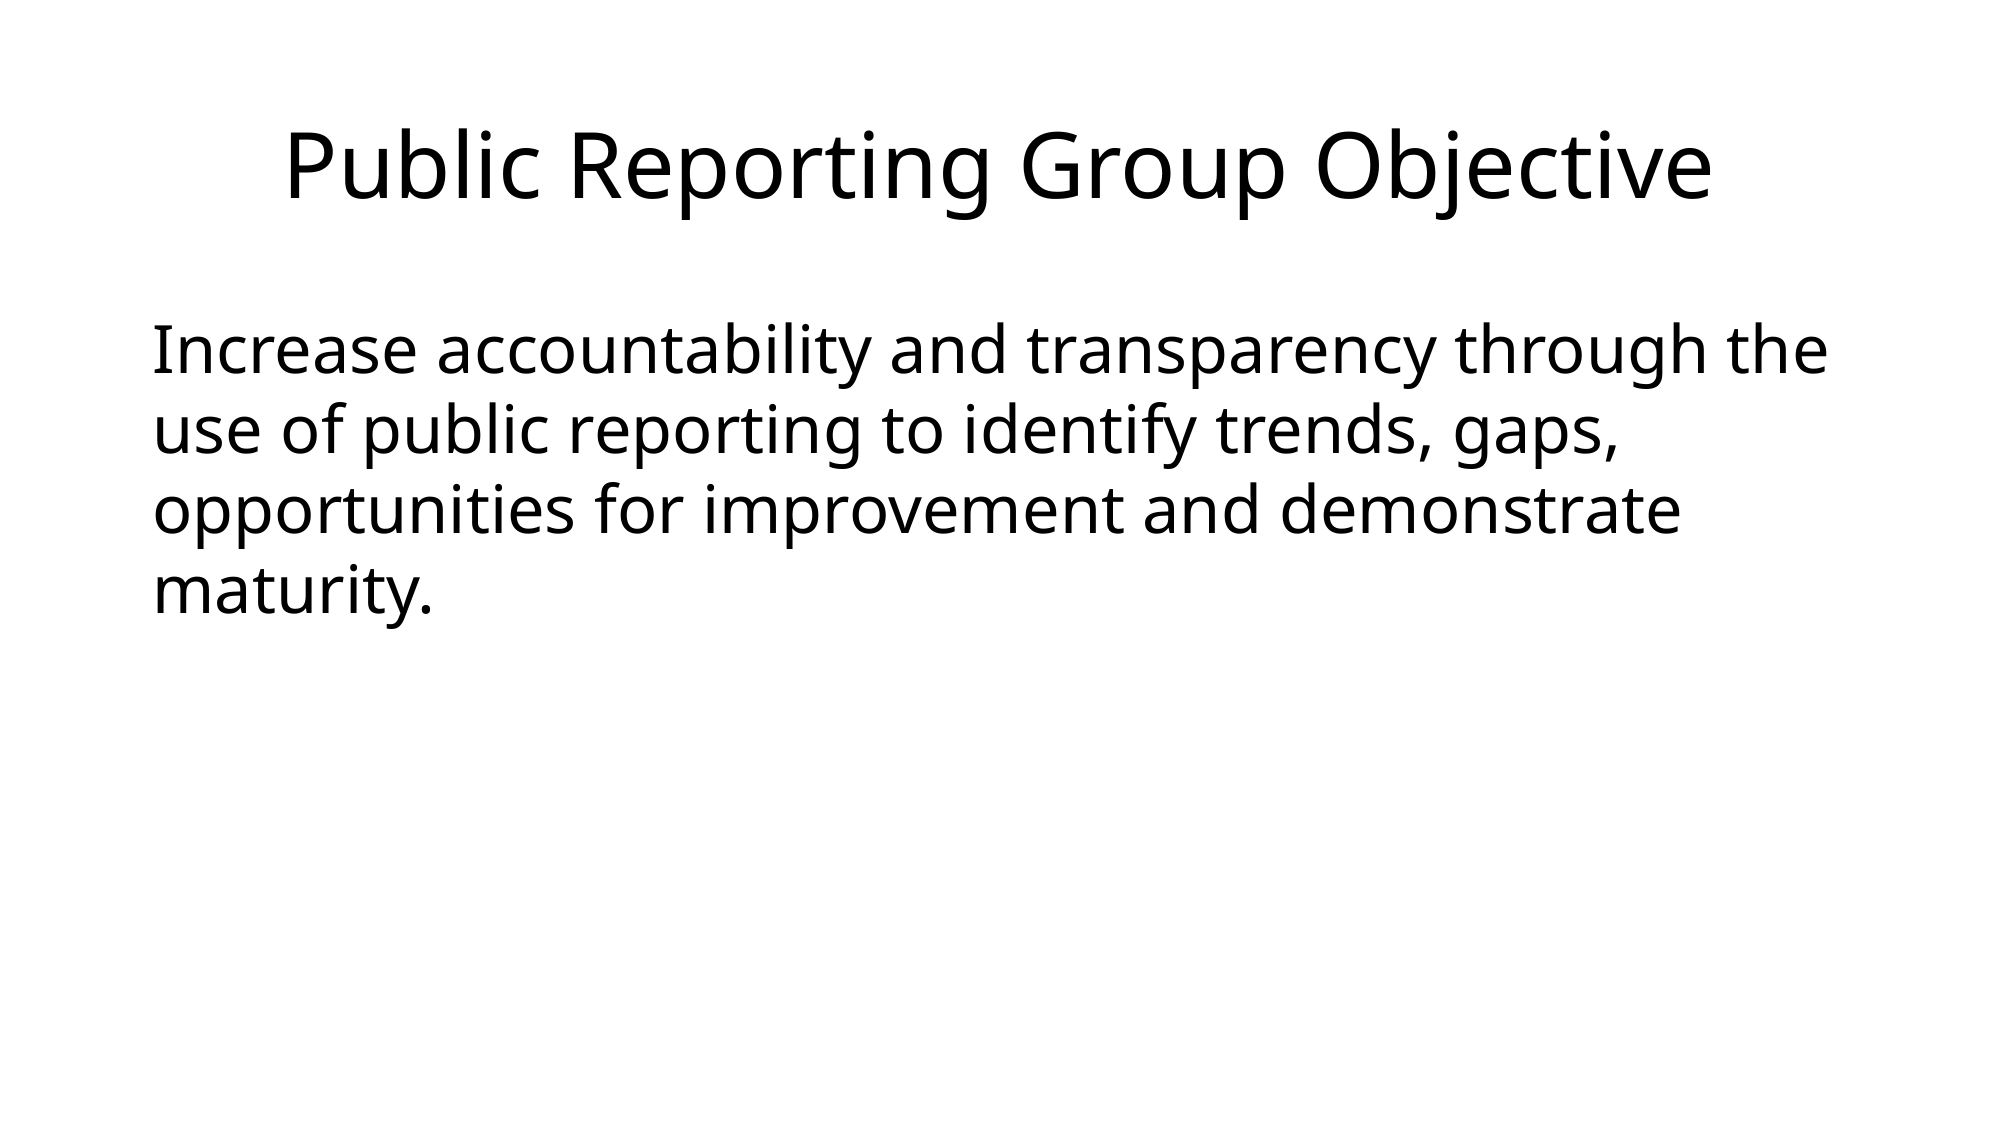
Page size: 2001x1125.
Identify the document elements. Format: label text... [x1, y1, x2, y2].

title Public Reporting Group Objective [137, 59, 1863, 278]
list Increase accountability and transparency through the use of public reporting to identify trends, gaps, opportunities for improvement and demonstrate maturity. [137, 299, 1863, 1014]
